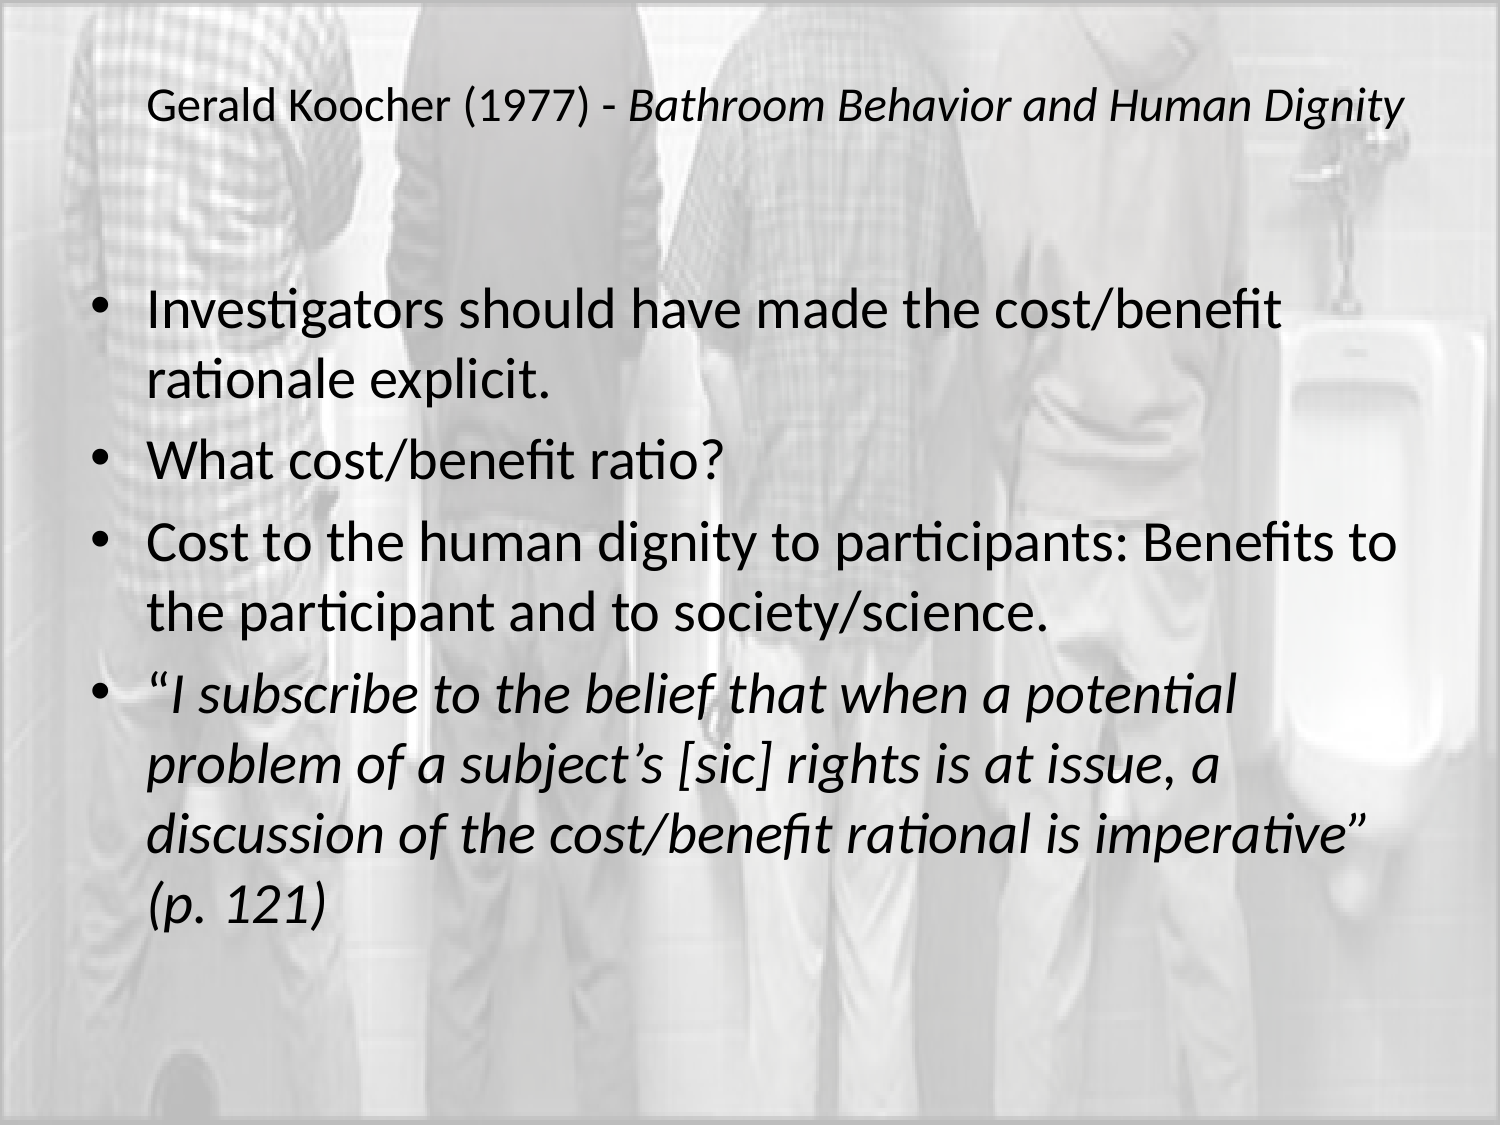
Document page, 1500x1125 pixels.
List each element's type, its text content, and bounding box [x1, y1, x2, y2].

title Gerald Koocher (1977) - Bathroom Behavior and Human Dignity [125, 37, 1425, 225]
list Investigators should have made the cost/benefit rationale explicit. What cost/benefit ratio? Cost to the human dignity to participants: Benefits to the participant and to society/science. “I subscribe to the belief that when a potential problem of a subject’s [sic] rights is at issue, a discussion of the cost/benefit rational is imperative” (p. 121) [75, 262, 1425, 1005]
